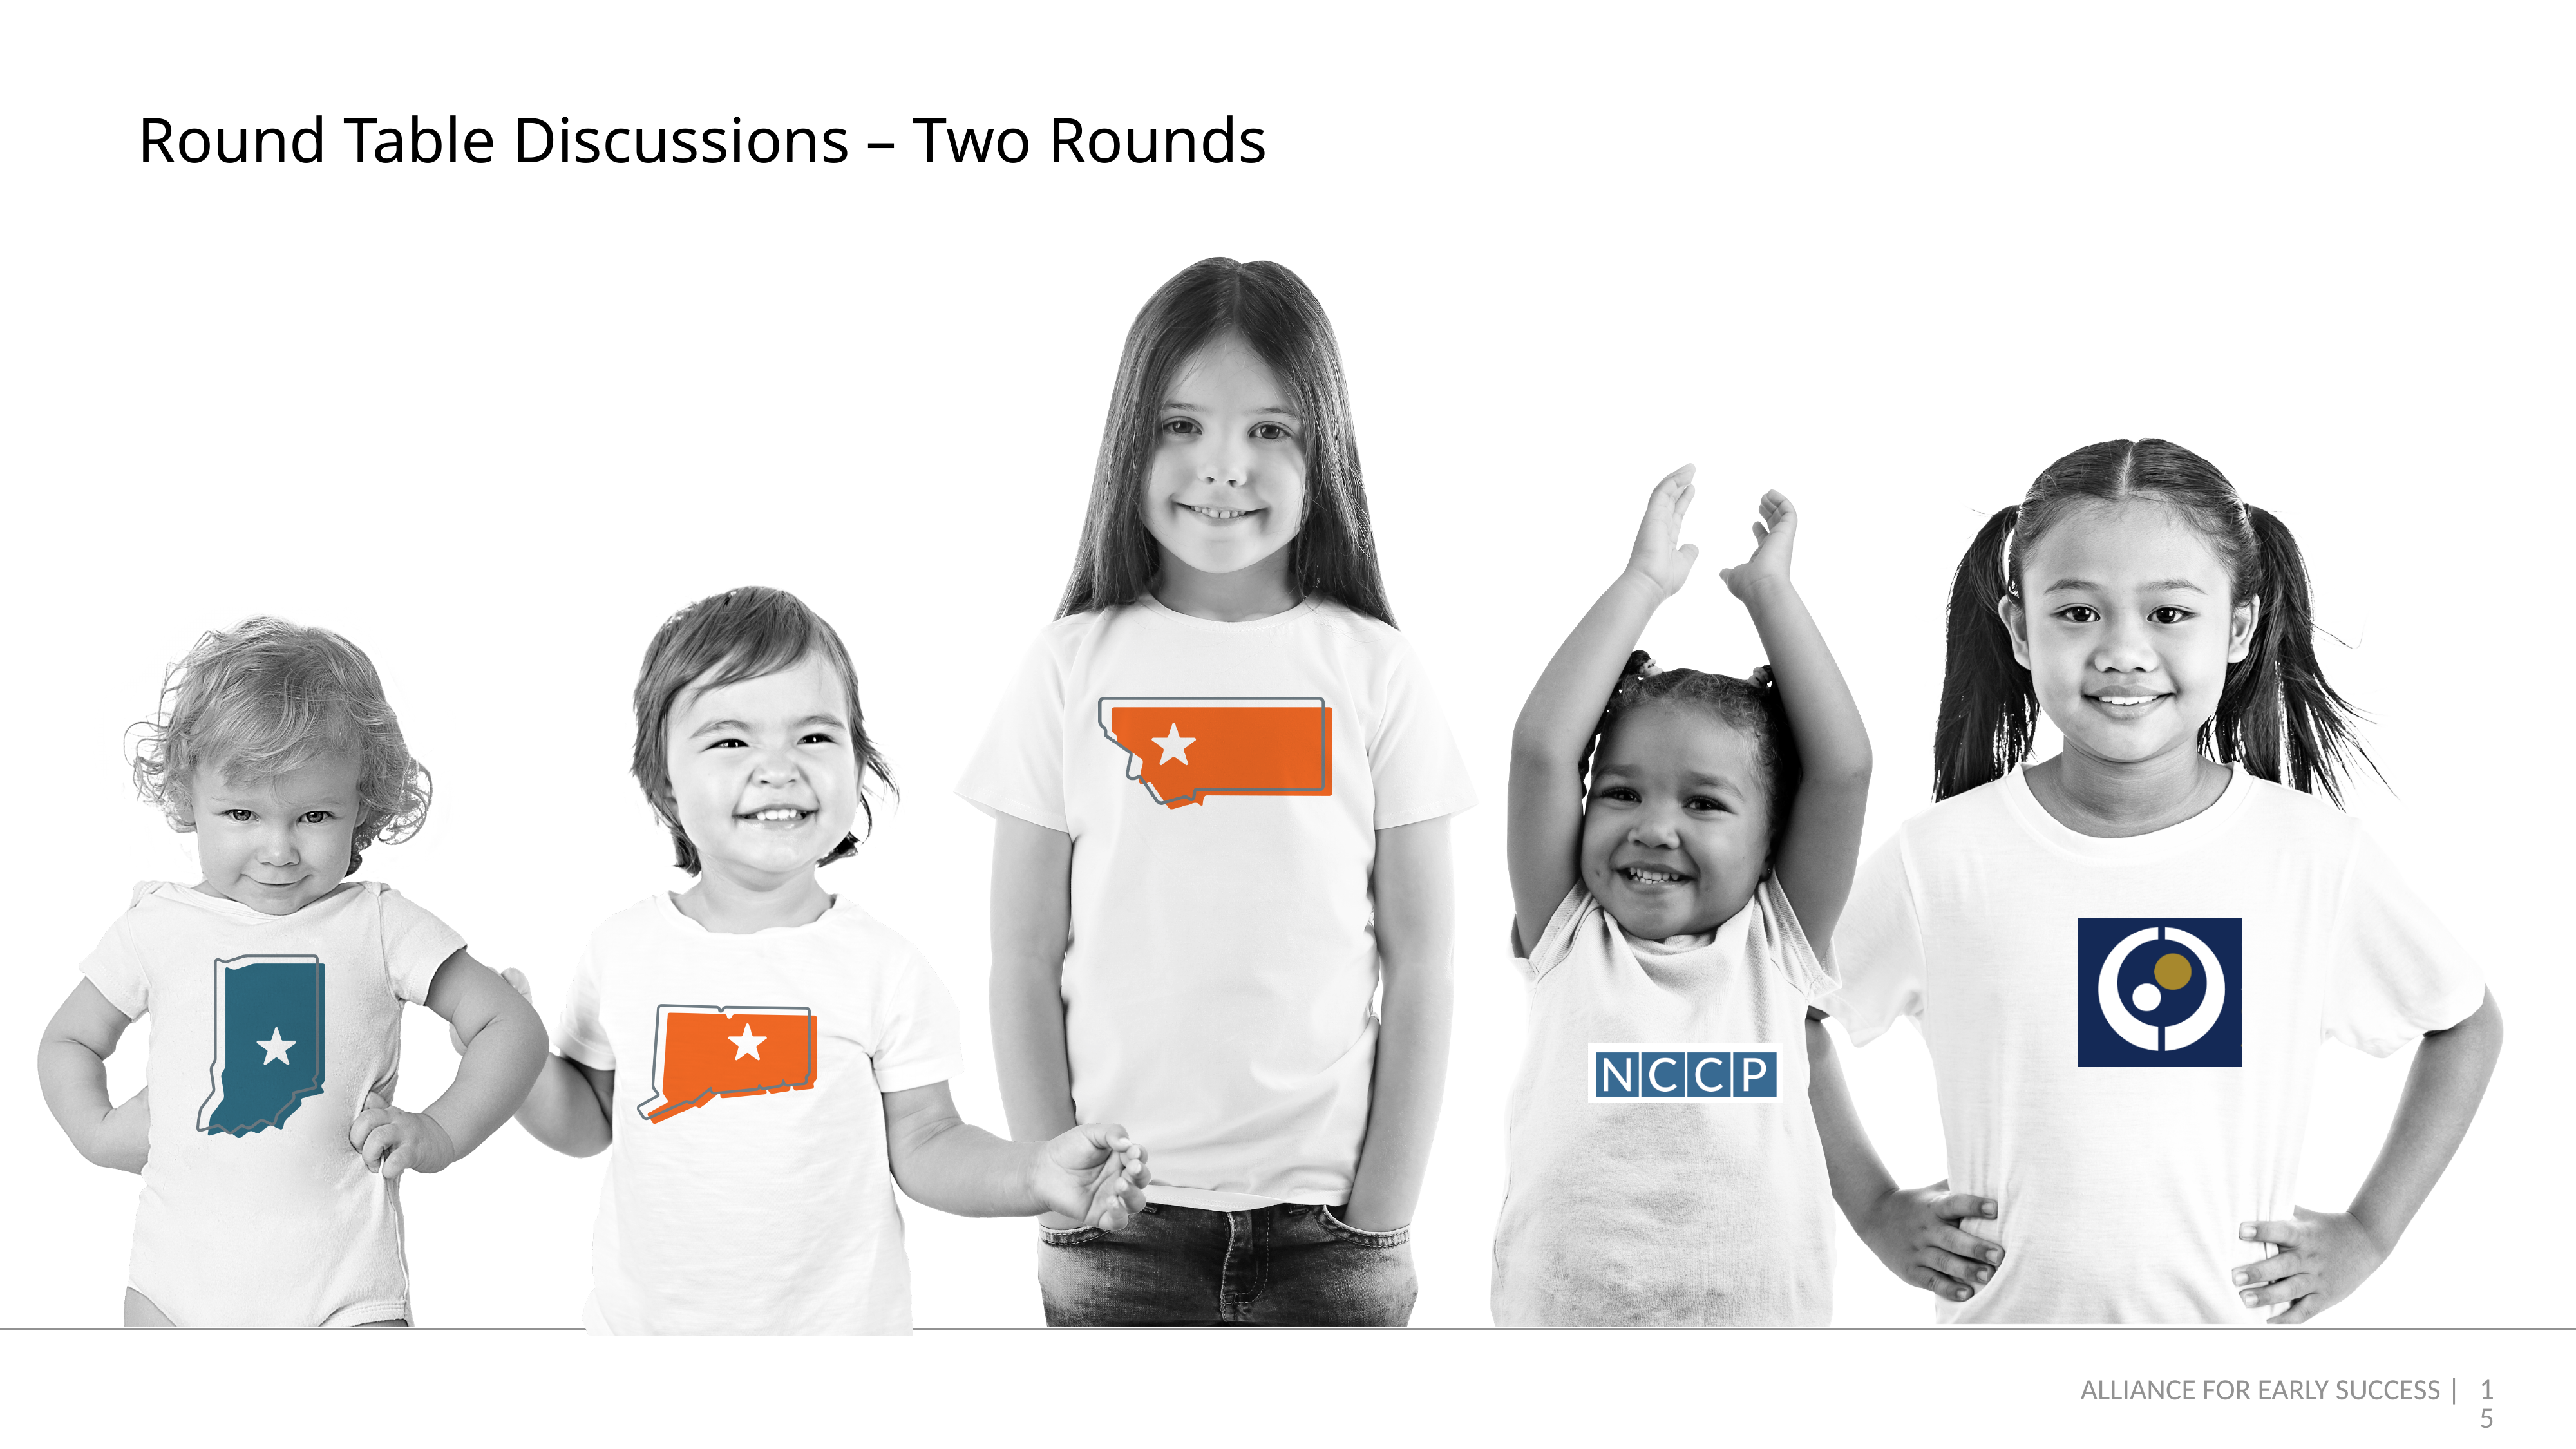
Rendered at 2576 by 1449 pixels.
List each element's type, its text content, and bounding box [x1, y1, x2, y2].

slide_number 15 [2473, 1363, 2501, 1406]
picture [24, 213, 2576, 1337]
title Round Table Discussions – Two Rounds [131, 95, 2501, 187]
